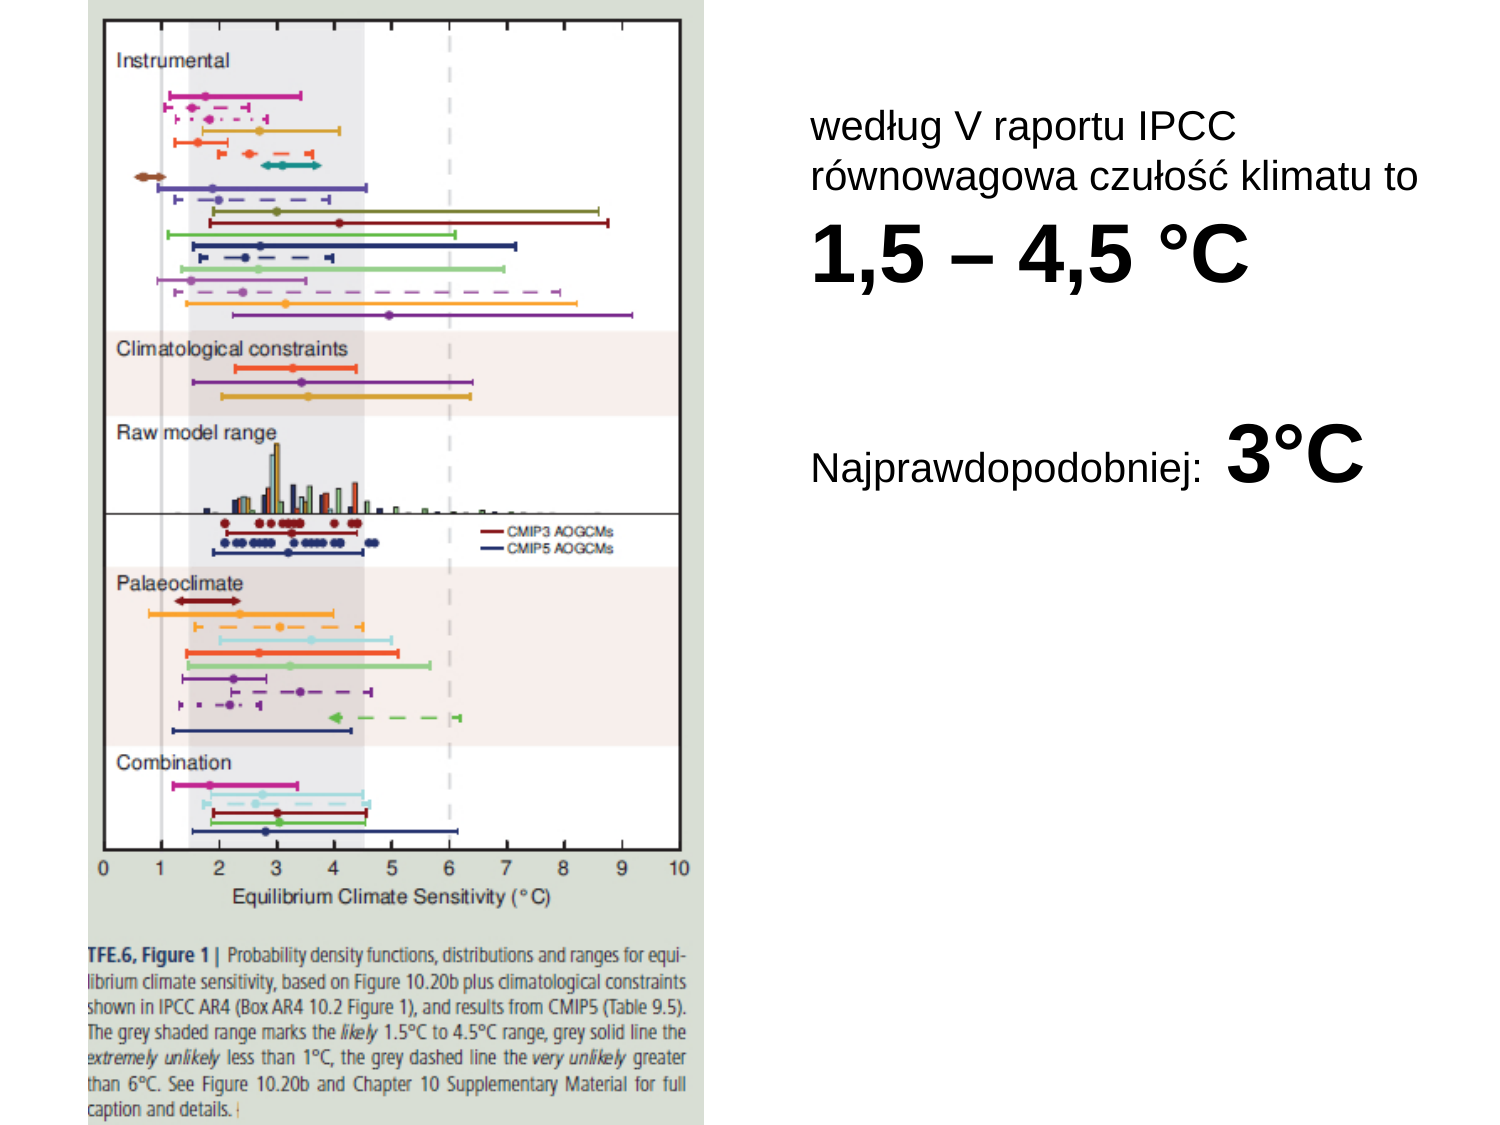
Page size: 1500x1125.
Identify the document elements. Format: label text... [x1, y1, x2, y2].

picture [88, 0, 704, 1125]
text_box według V raportu IPCC równowagowa czułość klimatu to 1,5 – 4,5 °C Najprawdopodobniej: 3°C [795, 91, 1435, 507]
